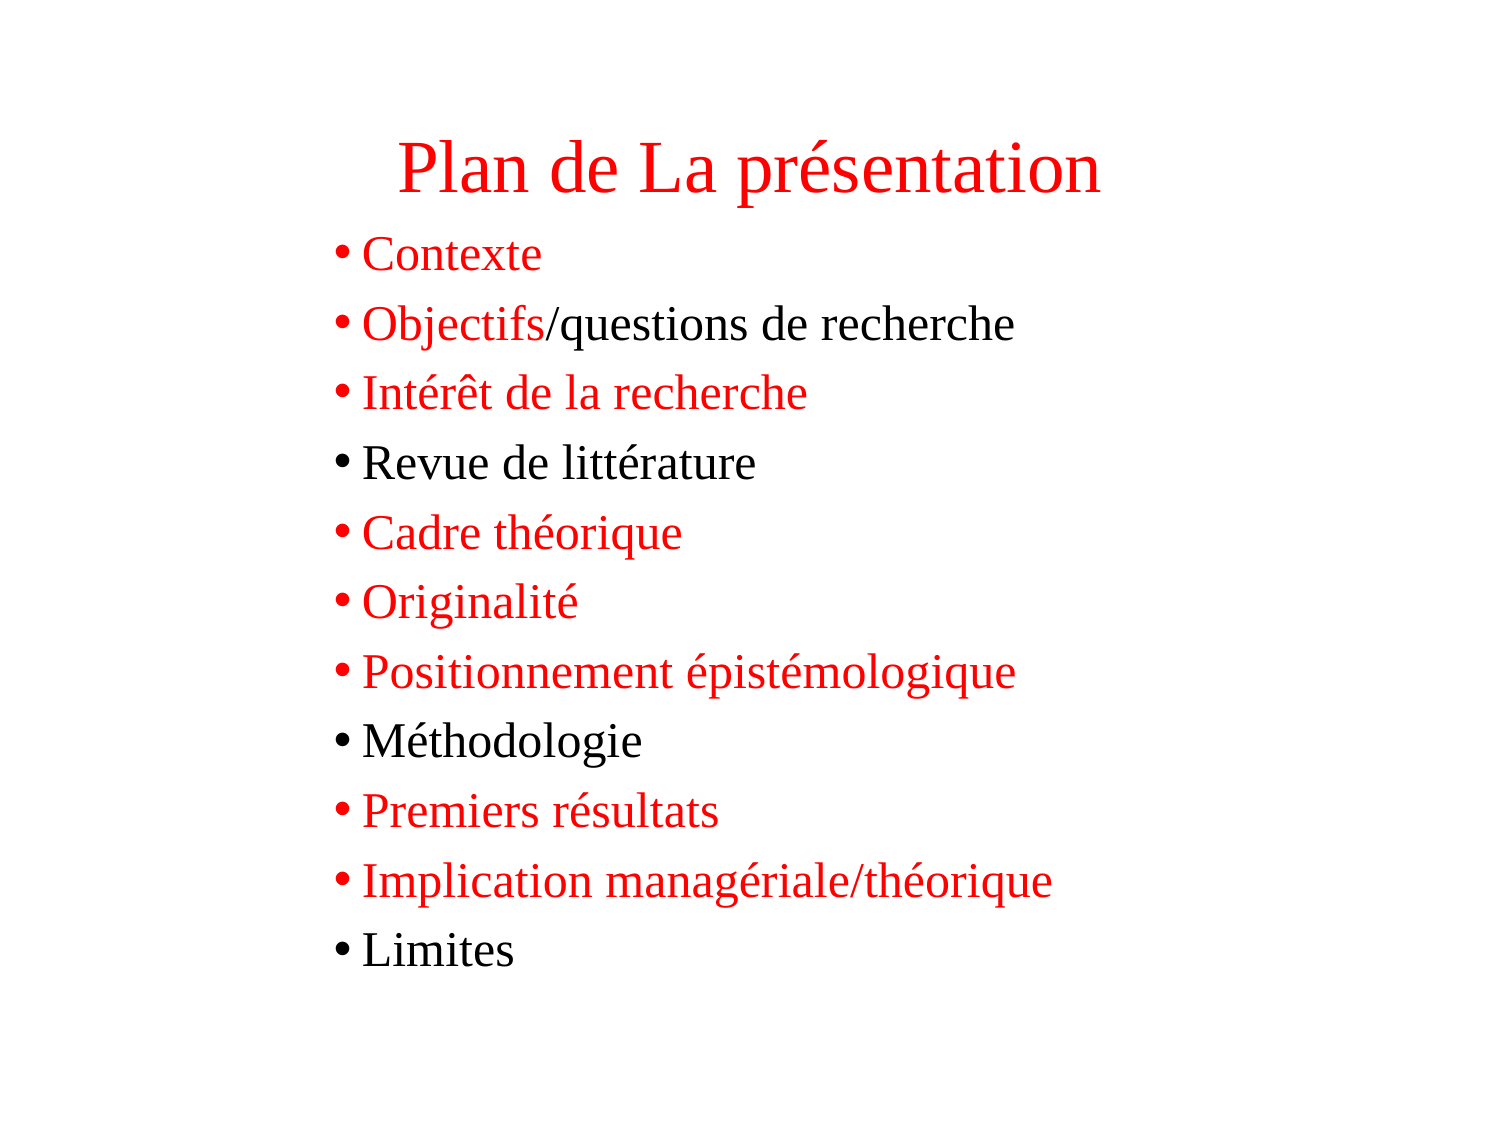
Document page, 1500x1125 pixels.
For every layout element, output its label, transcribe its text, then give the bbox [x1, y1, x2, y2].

list Contexte Objectifs/questions de recherche Intérêt de la recherche Revue de littérature Cadre théorique Originalité Positionnement épistémologique Méthodologie Premiers résultats Implication managériale/théorique Limites [318, 219, 1400, 1059]
title Plan de La présentation [103, 59, 1397, 278]
